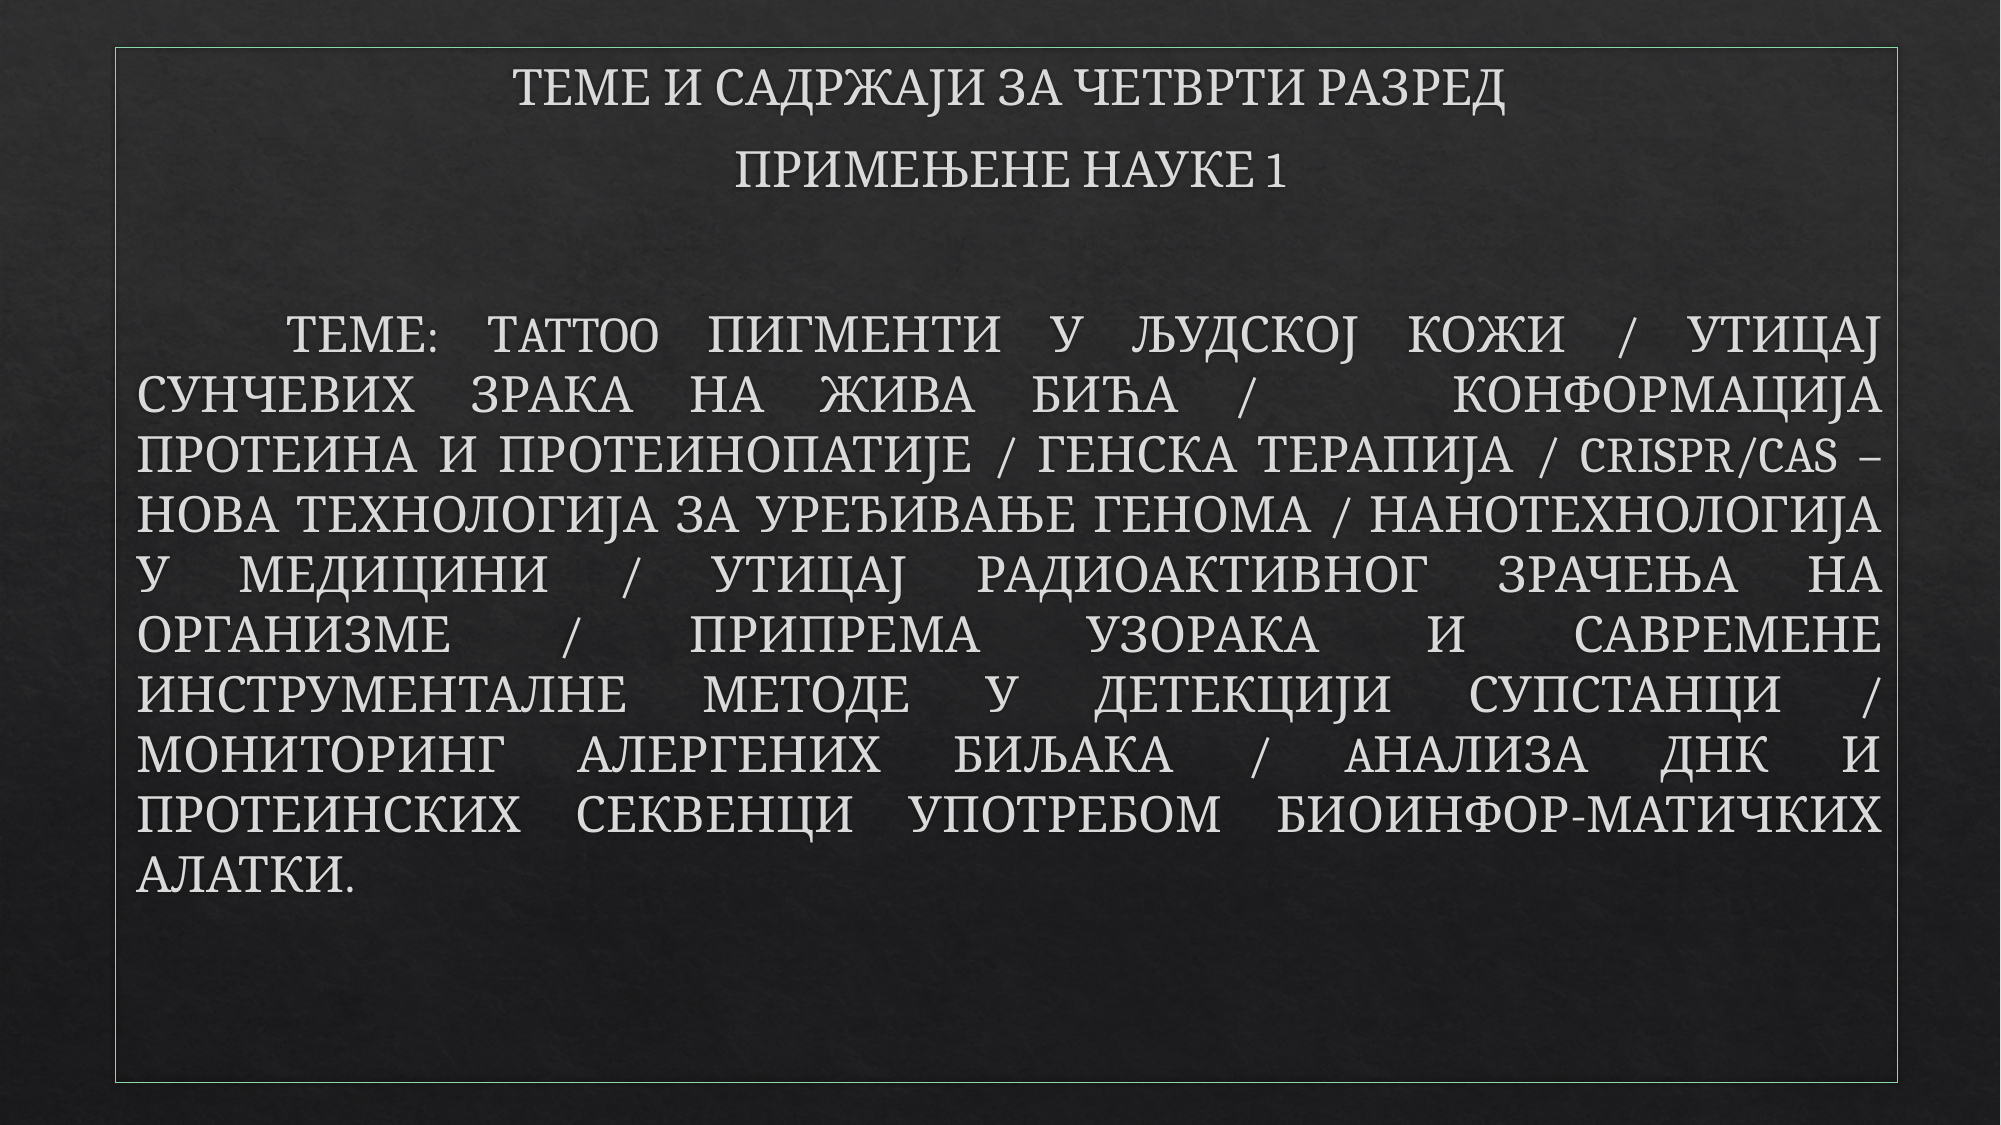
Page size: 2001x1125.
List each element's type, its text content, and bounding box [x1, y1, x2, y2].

list ТЕМЕ И САДРЖАЈИ ЗА ЧЕТВРТИ РАЗРЕД ПРИМЕЊЕНЕ НАУКЕ 1 ТЕМЕ: ТATTOO ПИГМЕНТИ У ЉУДСКОЈ КОЖИ / УТИЦАЈ СУНЧЕВИХ ЗРАКА НА ЖИВА БИЋА / КОНФОРМАЦИЈА ПРОТЕИНА И ПРОТЕИНОПАТИЈЕ / ГЕНСКА ТЕРАПИЈА / CRISPR/CAS – НОВА ТЕХНОЛОГИЈА ЗА УРЕЂИВАЊЕ ГЕНОМА / НАНОТЕХНОЛОГИЈА У МЕДИЦИНИ / УТИЦАЈ РАДИОАКТИВНОГ ЗРАЧЕЊА НА ОРГАНИЗМЕ / ПРИПРЕМА УЗОРАКА И САВРЕМЕНЕ ИНСТРУМЕНТАЛНЕ МЕТОДЕ У ДЕТЕКЦИЈИ СУПСТАНЦИ / МОНИТОРИНГ АЛЕРГЕНИХ БИЉАКА / AНАЛИЗА ДНК И ПРОТЕИНСКИХ СЕКВЕНЦИ УПОТРЕБОМ БИОИНФОР-МАТИЧКИХ АЛАТКИ. [115, 47, 1898, 1083]
